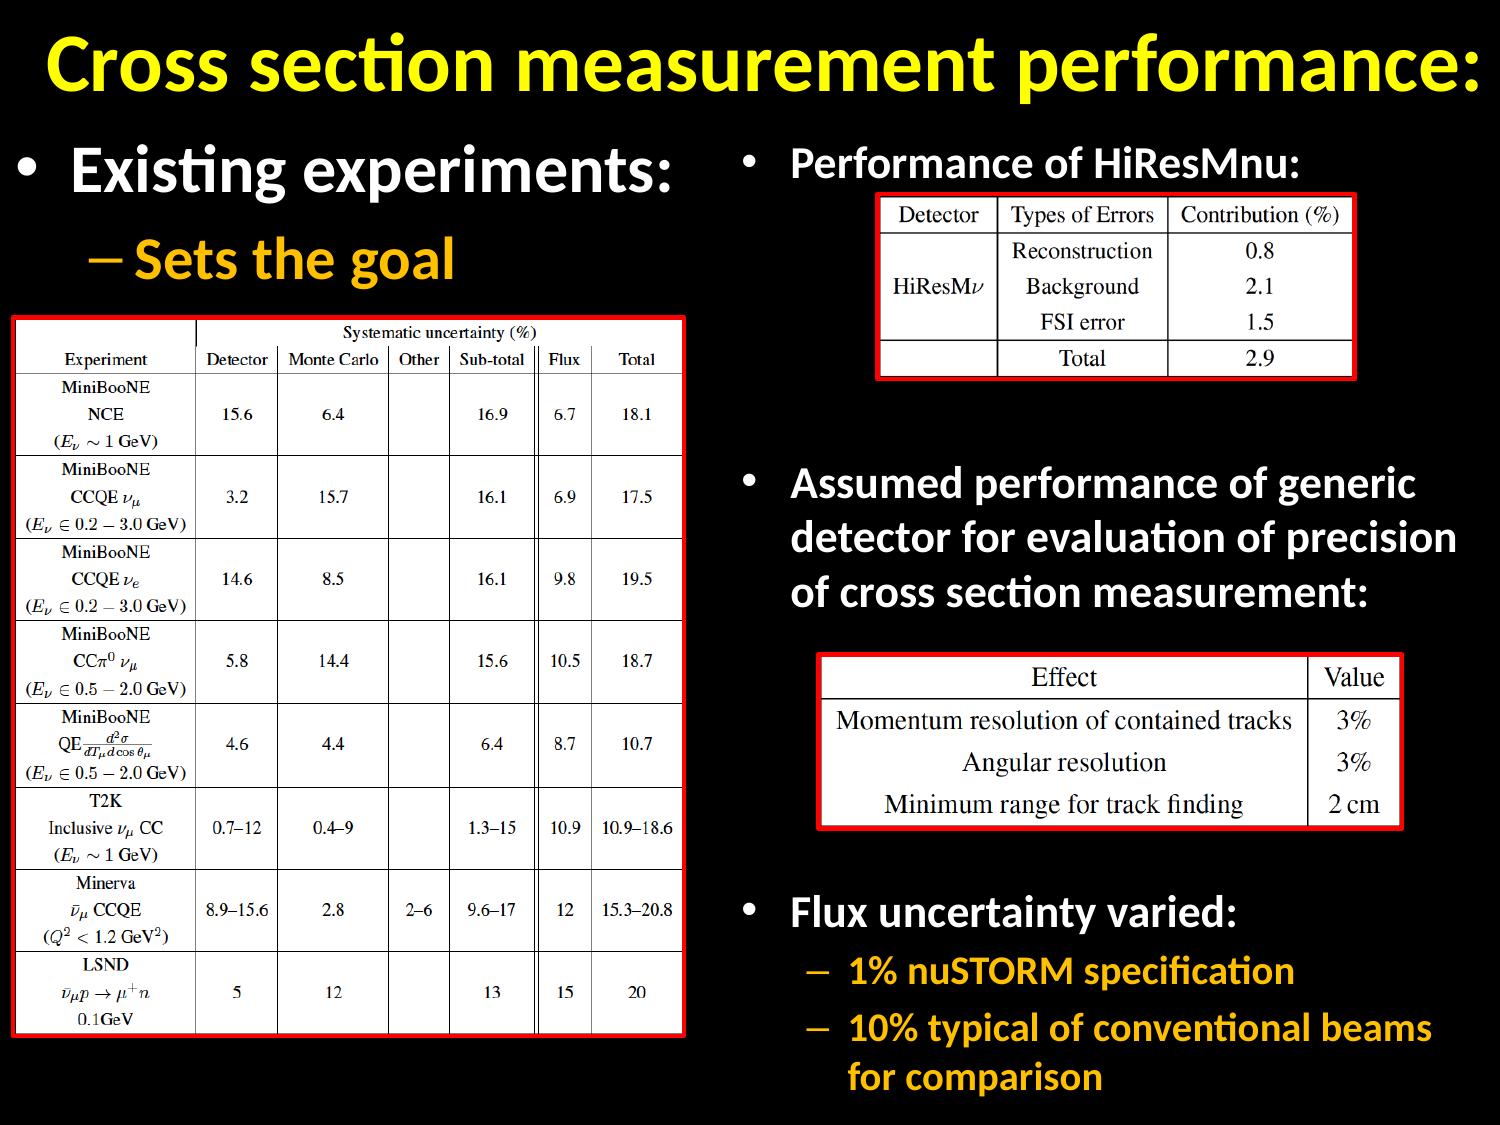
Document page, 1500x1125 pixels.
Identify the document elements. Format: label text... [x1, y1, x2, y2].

list Performance of HiResMnu: Assumed performance of generic detector for evaluation of precision of cross section measurement: Flux uncertainty varied: 1% nuSTORM specification 10% typical of conventional beams for comparison [726, 125, 1477, 1125]
list Existing experiments: Sets the goal [0, 118, 751, 362]
picture [879, 196, 1353, 378]
picture [820, 656, 1400, 827]
title Cross section measurement performance: [0, 0, 1500, 118]
picture [15, 319, 682, 1034]
